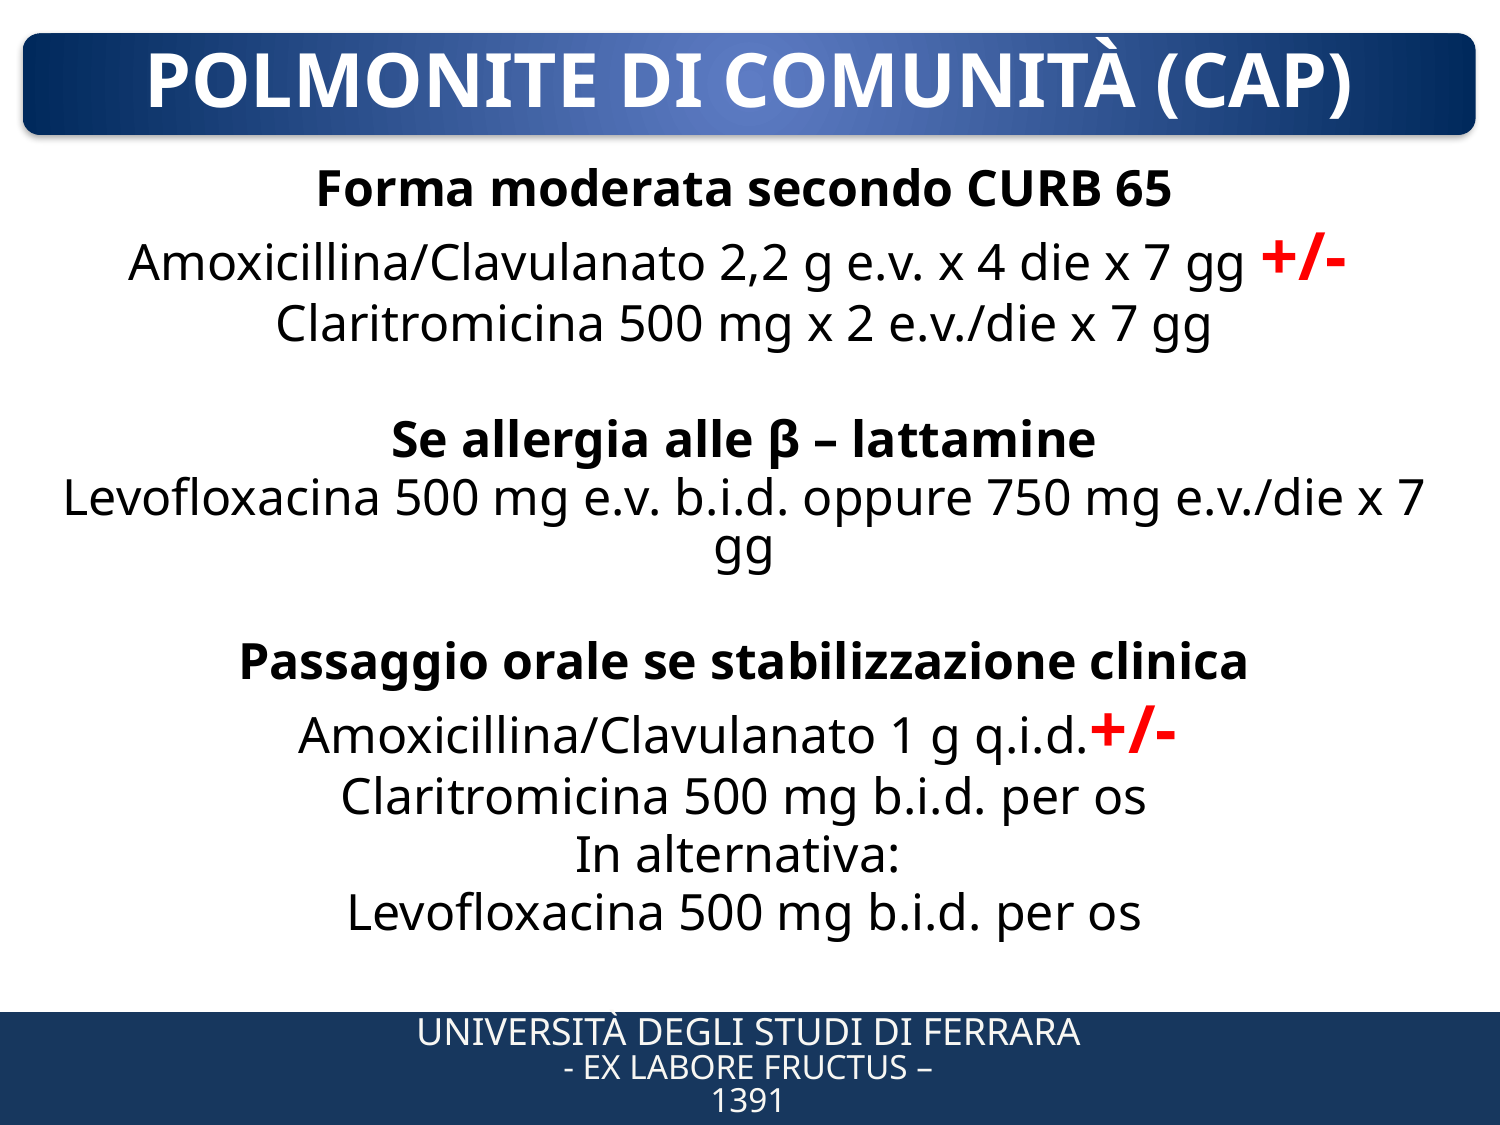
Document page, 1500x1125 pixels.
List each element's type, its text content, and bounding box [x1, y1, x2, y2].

text_box POLMONITE DI COMUNITÀ (CAP) [22, 33, 1476, 135]
text_box Forma moderata secondo CURB 65 Amoxicillina/Clavulanato 2,2 g e.v. x 4 die x 7 gg +/- Claritromicina 500 mg x 2 e.v./die x 7 gg Se allergia alle β – lattamine Levofloxacina 500 mg e.v. b.i.d. oppure 750 mg e.v./die x 7 gg Passaggio orale se stabilizzazione clinica Amoxicillina/Clavulanato 1 g q.i.d.+/- Claritromicina 500 mg b.i.d. per os In alternativa: Levofloxacina 500 mg b.i.d. per os [24, 160, 1465, 948]
text_box Università degli Studi di Ferrara - Ex Labore Fructus – 1391 [0, 1012, 1500, 1125]
